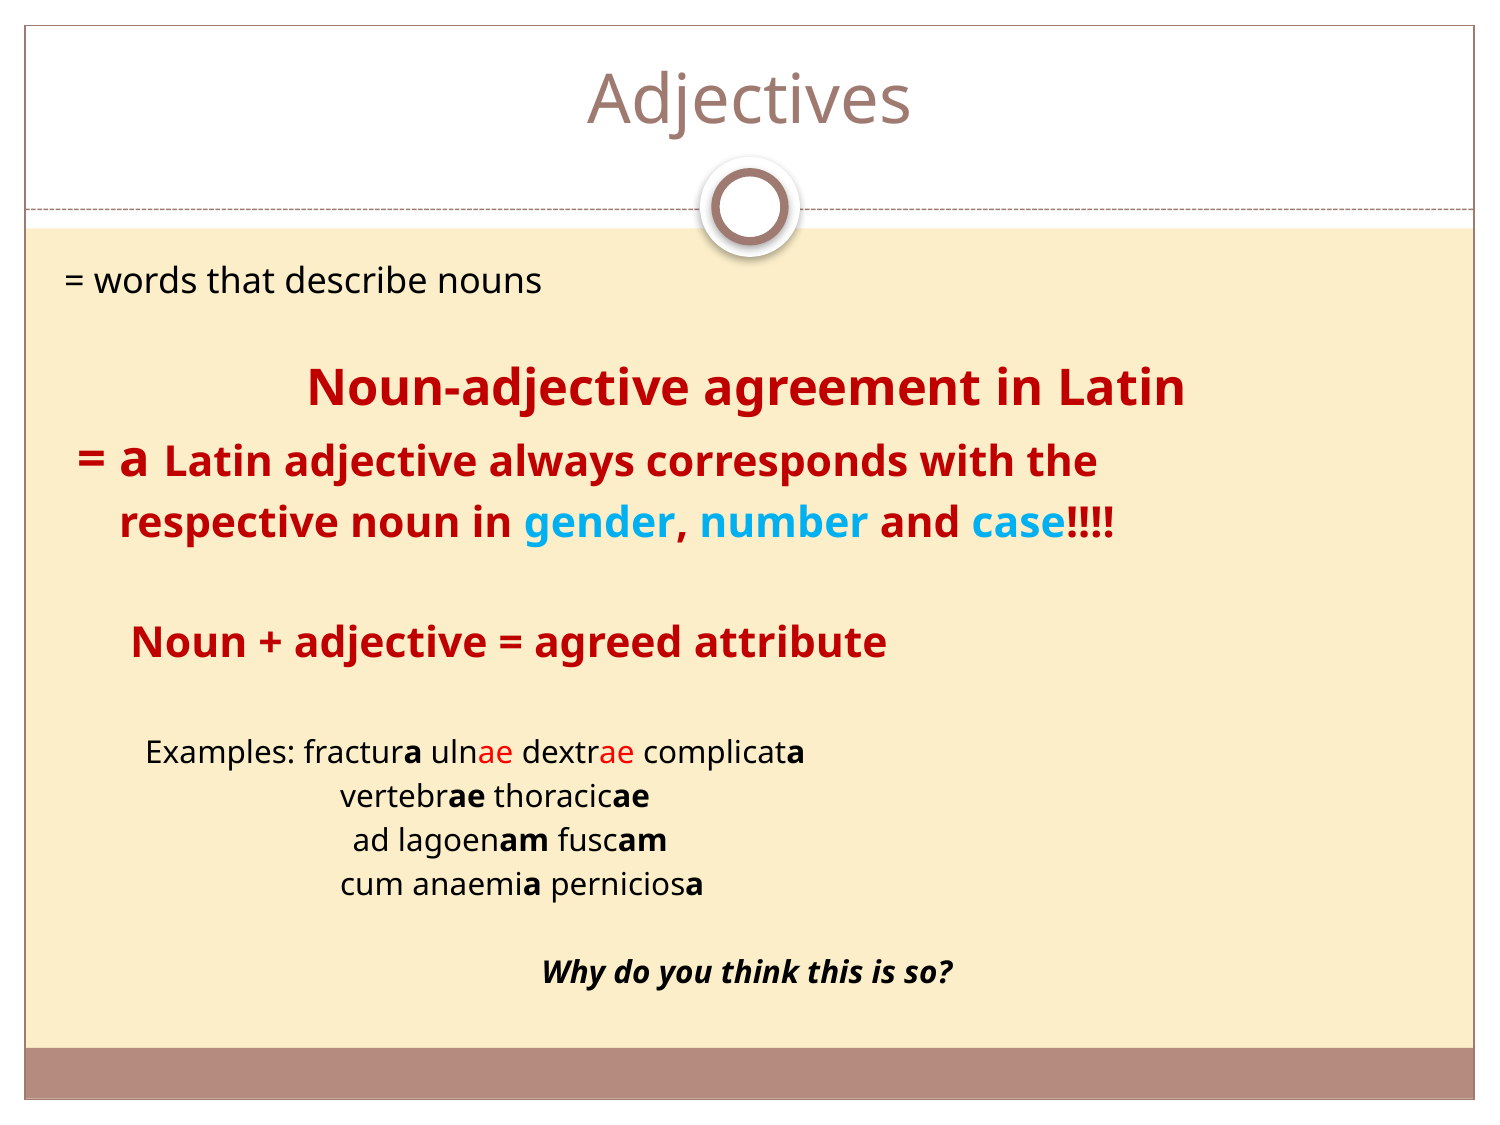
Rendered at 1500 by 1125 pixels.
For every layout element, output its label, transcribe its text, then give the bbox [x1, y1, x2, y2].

title Adjectives [75, 0, 1425, 145]
list = words that describe nouns Noun-adjective agreement in Latin = a Latin adjective always corresponds with the respective noun in gender, number and case!!!! Noun + adjective = agreed attribute Examples: fractura ulnae dextrae complicata vertebrae thoracicae ad lagoenam fuscam cum anaemia perniciosa Why do you think this is so? [49, 250, 1445, 1001]
